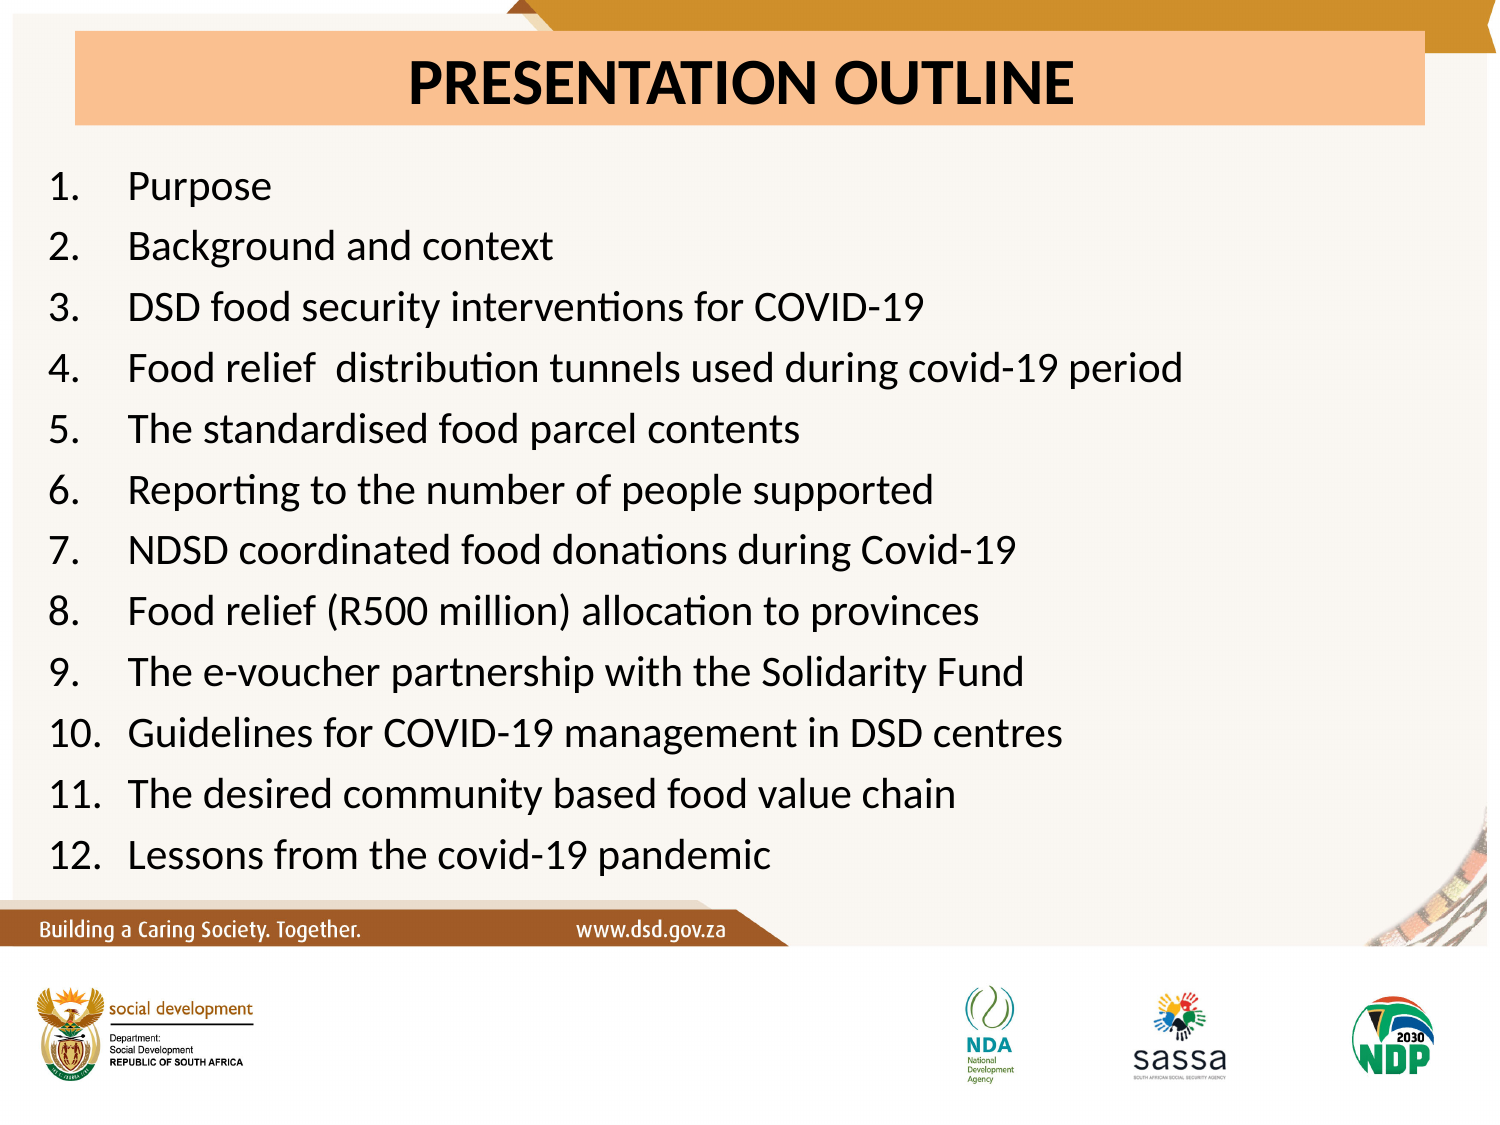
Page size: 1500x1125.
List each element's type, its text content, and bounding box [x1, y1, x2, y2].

picture [0, 0, 1500, 1125]
title PRESENTATION OUTLINE [75, 30, 1425, 126]
list Purpose Background and context DSD food security interventions for COVID-19 Food relief distribution tunnels used during covid-19 period The standardised food parcel contents Reporting to the number of people supported NDSD coordinated food donations during Covid-19 Food relief (R500 million) allocation to provinces The e-voucher partnership with the Solidarity Fund Guidelines for COVID-19 management in DSD centres The desired community based food value chain Lessons from the covid-19 pandemic [29, 149, 1471, 892]
